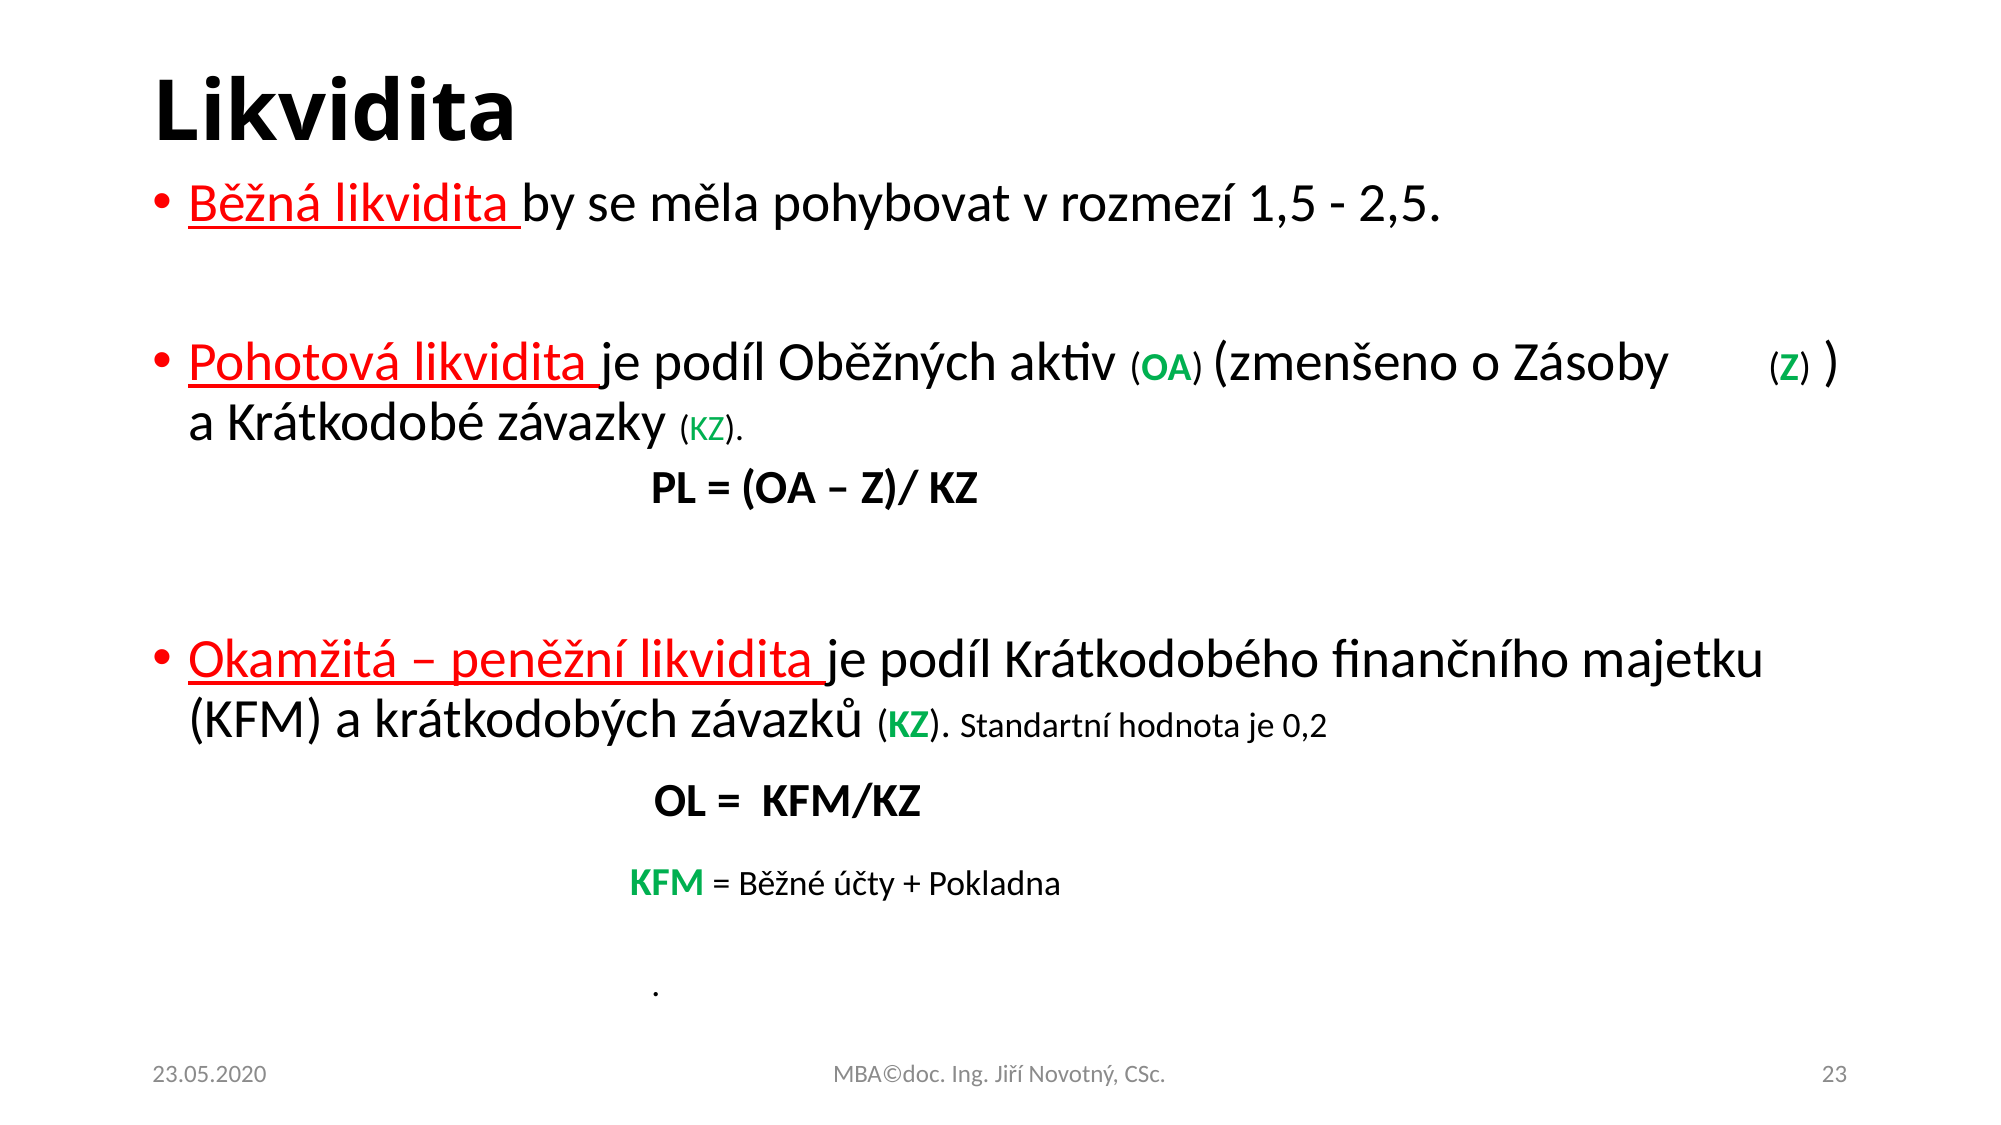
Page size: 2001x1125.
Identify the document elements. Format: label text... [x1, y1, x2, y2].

footer MBA©doc. Ing. Jiří Novotný, CSc. [662, 1042, 1338, 1103]
slide_number 23 [1412, 1042, 1863, 1103]
title Likvidita [137, 59, 1863, 166]
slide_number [137, 1042, 588, 1103]
list Běžná likvidita by se měla pohybovat v rozmezí 1,5 - 2,5. Pohotová likvidita je podíl Oběžných aktiv (OA) (zmenšeno o Zásoby (Z) ) a Krátkodobé závazky (KZ). PL = (OA – Z)/ KZ Okamžitá – peněžní likvidita je podíl Krátkodobého finančního majetku (KFM) a krátkodobých závazků (KZ). Standartní hodnota je 0,2 OL = KFM/KZ KFM = Běžné účty + Pokladna . [137, 166, 1863, 1014]
